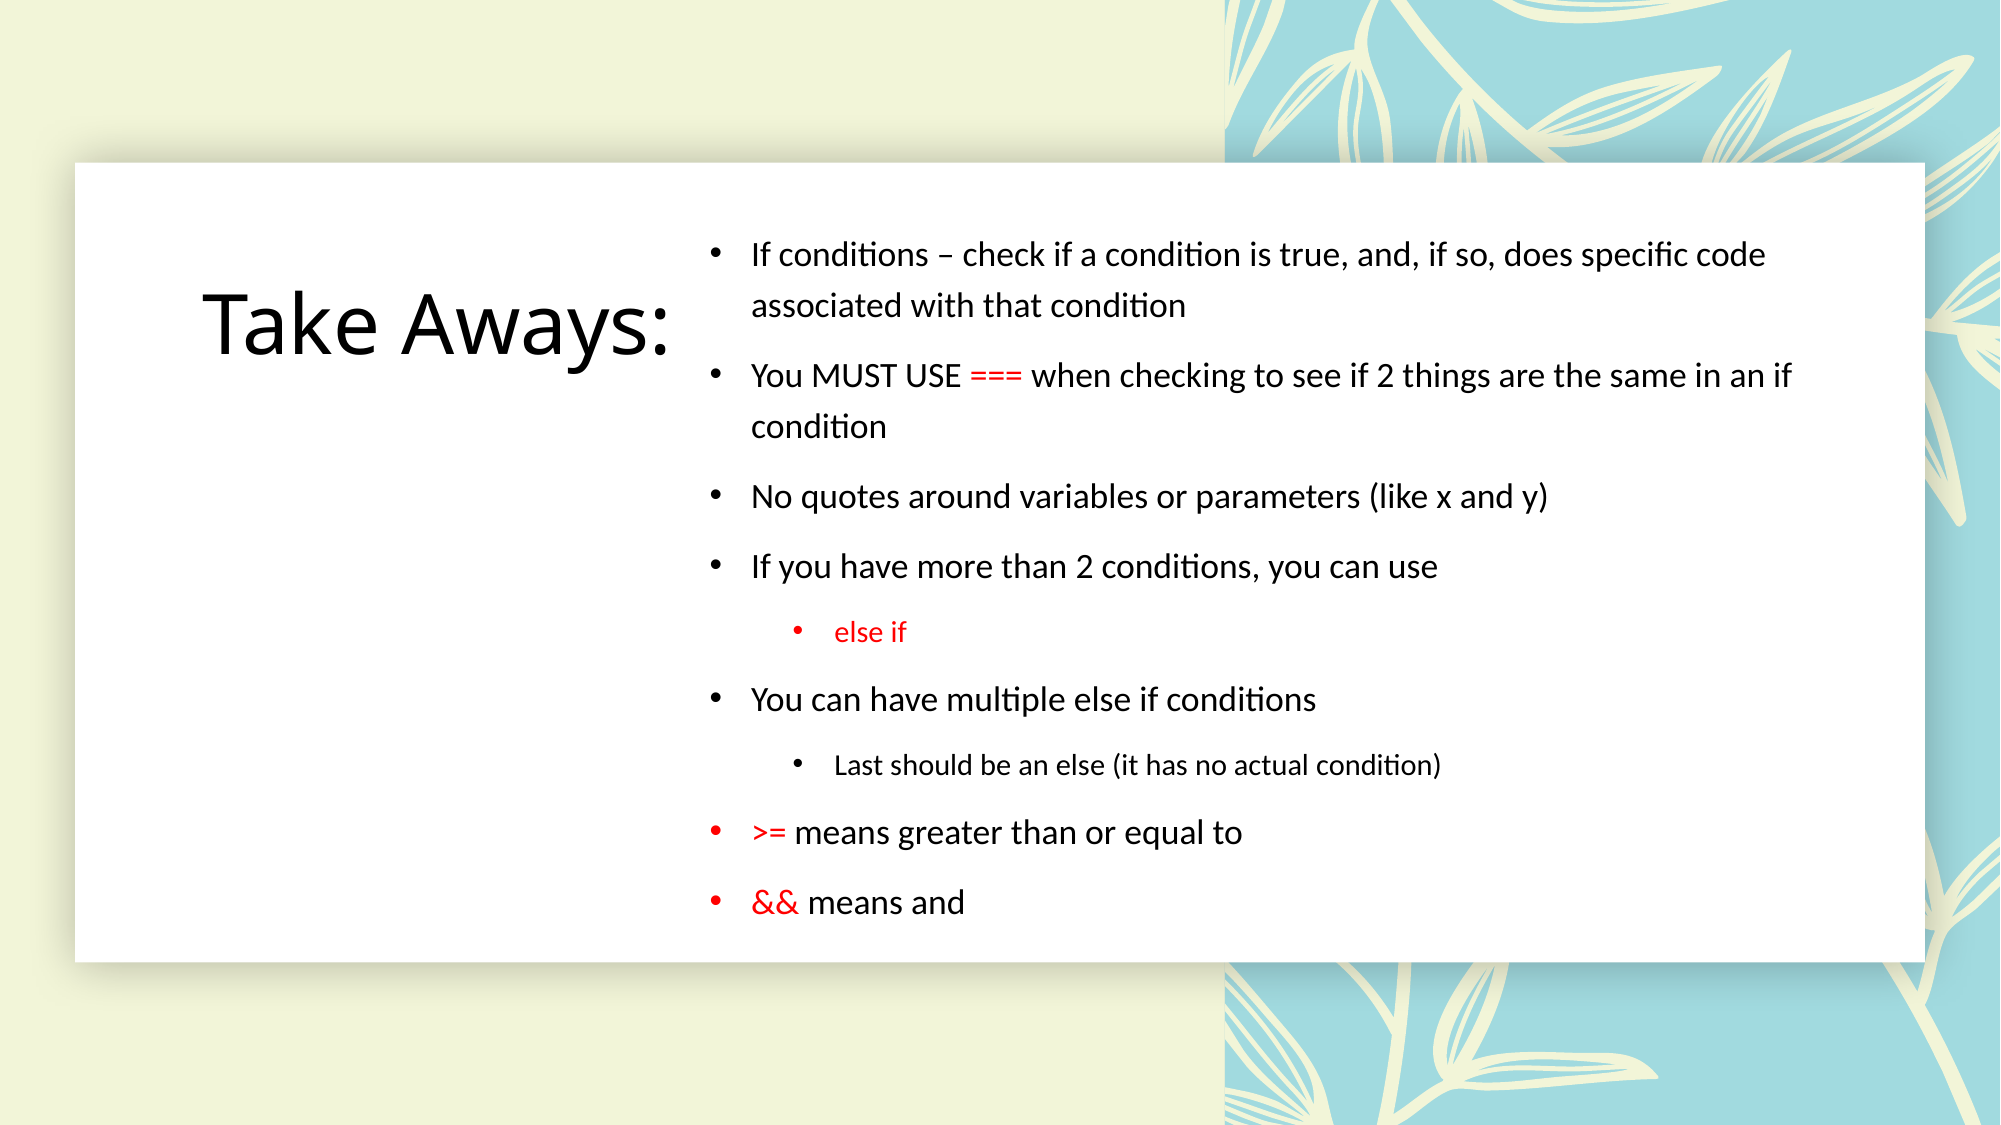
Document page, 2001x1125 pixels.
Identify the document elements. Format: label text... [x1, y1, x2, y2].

text_box [74, 161, 1224, 964]
text_box [0, 0, 1224, 1125]
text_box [1224, 0, 2000, 1125]
title Take Aways: [187, 275, 694, 850]
list If conditions – check if a condition is true, and, if so, does specific code associated with that condition You MUST USE === when checking to see if 2 things are the same in an if condition No quotes around variables or parameters (like x and y) If you have more than 2 conditions, you can use else if You can have multiple else if conditions Last should be an else (it has no actual condition) >= means greater than or equal to && means and [694, 214, 1224, 935]
